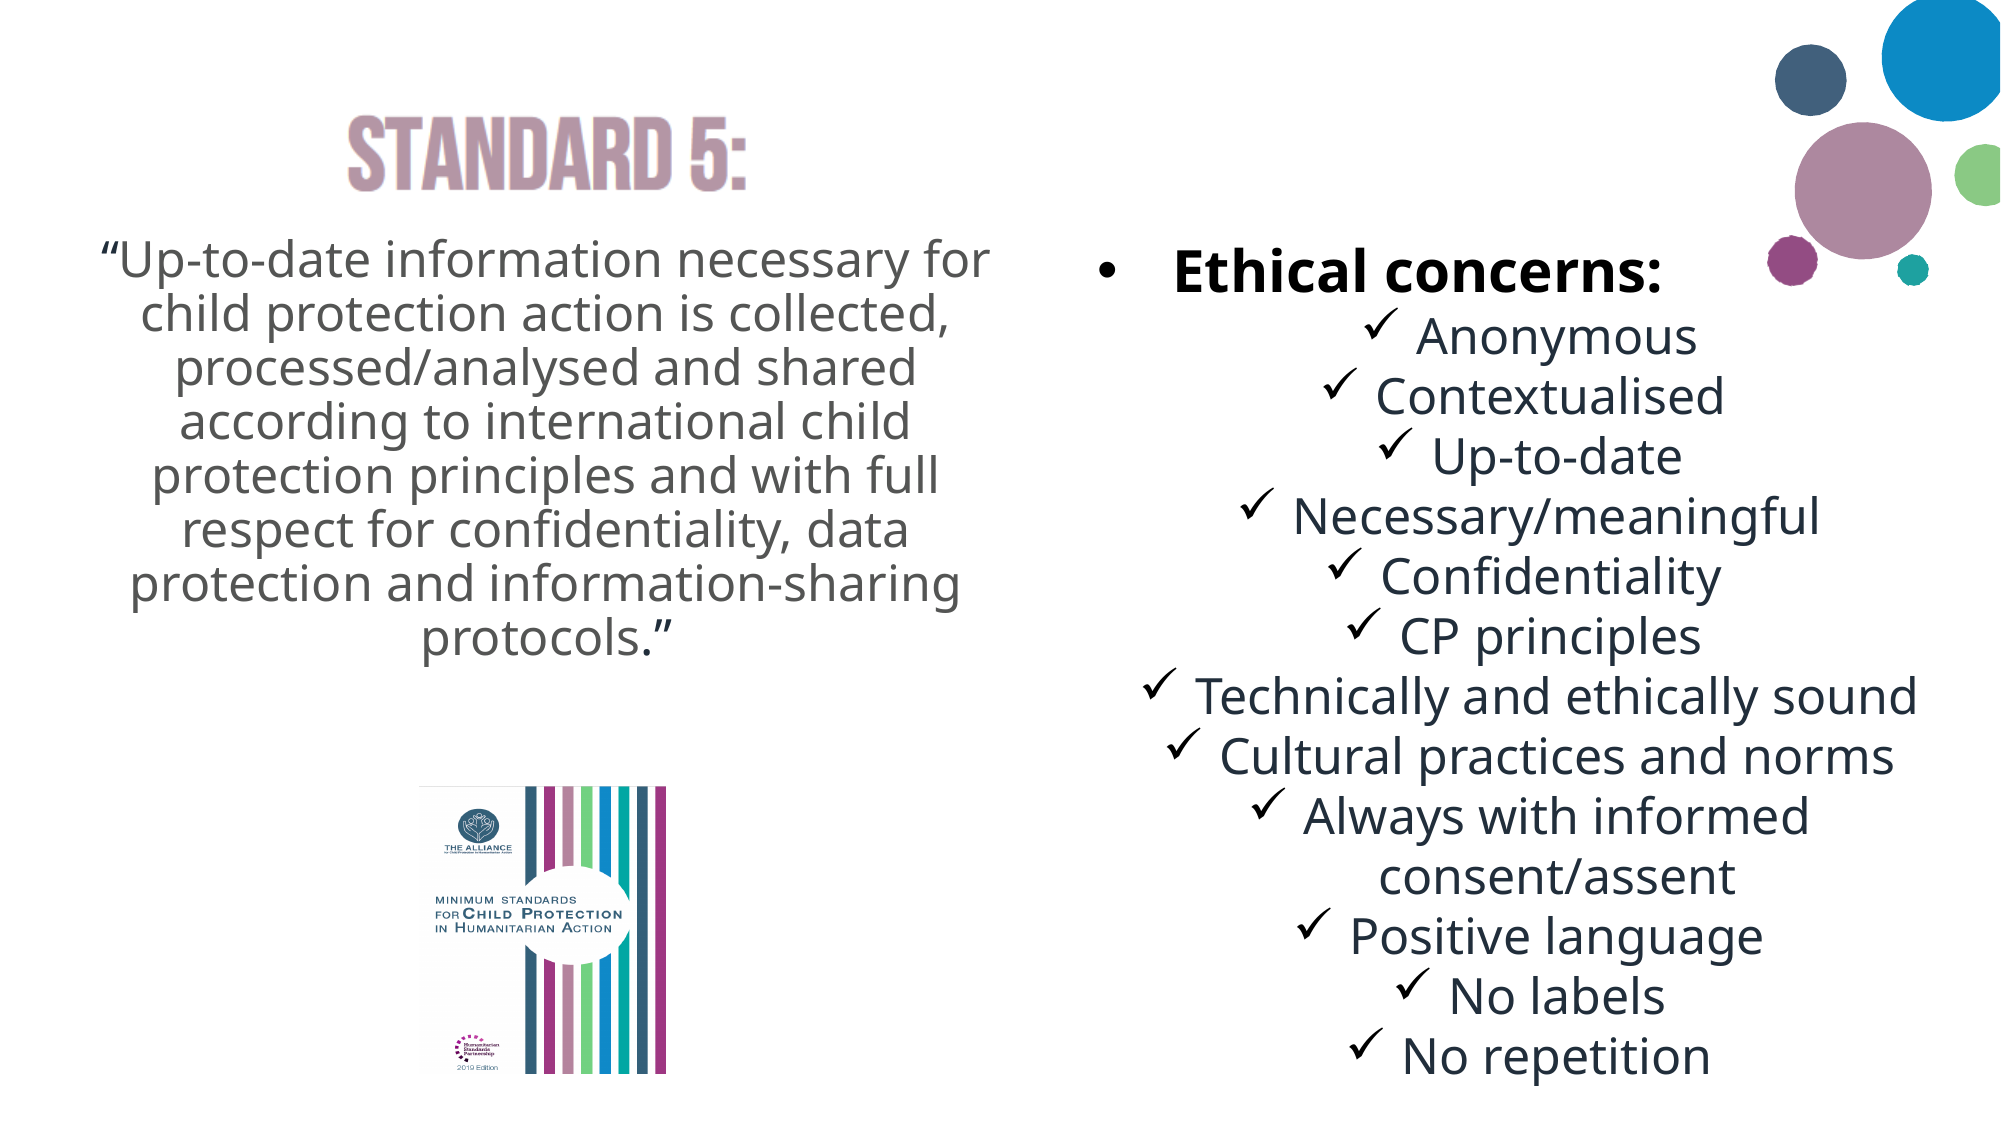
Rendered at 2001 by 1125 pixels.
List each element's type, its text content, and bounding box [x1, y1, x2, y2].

picture [419, 786, 666, 1074]
picture [336, 84, 767, 222]
list “Up-to-date information necessary for child protection action is collected, processed/analysed and shared according to international child protection principles and with full respect for confidentiality, data protection and information-sharing protocols.” [43, 226, 1041, 782]
text_box Ethical concerns: Anonymous Contextualised Up-to-date Necessary/meaningful Confidentiality CP principles Technically and ethically sound Cultural practices and norms Always with informed consent/assent Positive language No labels No repetition [1082, 226, 1976, 1092]
